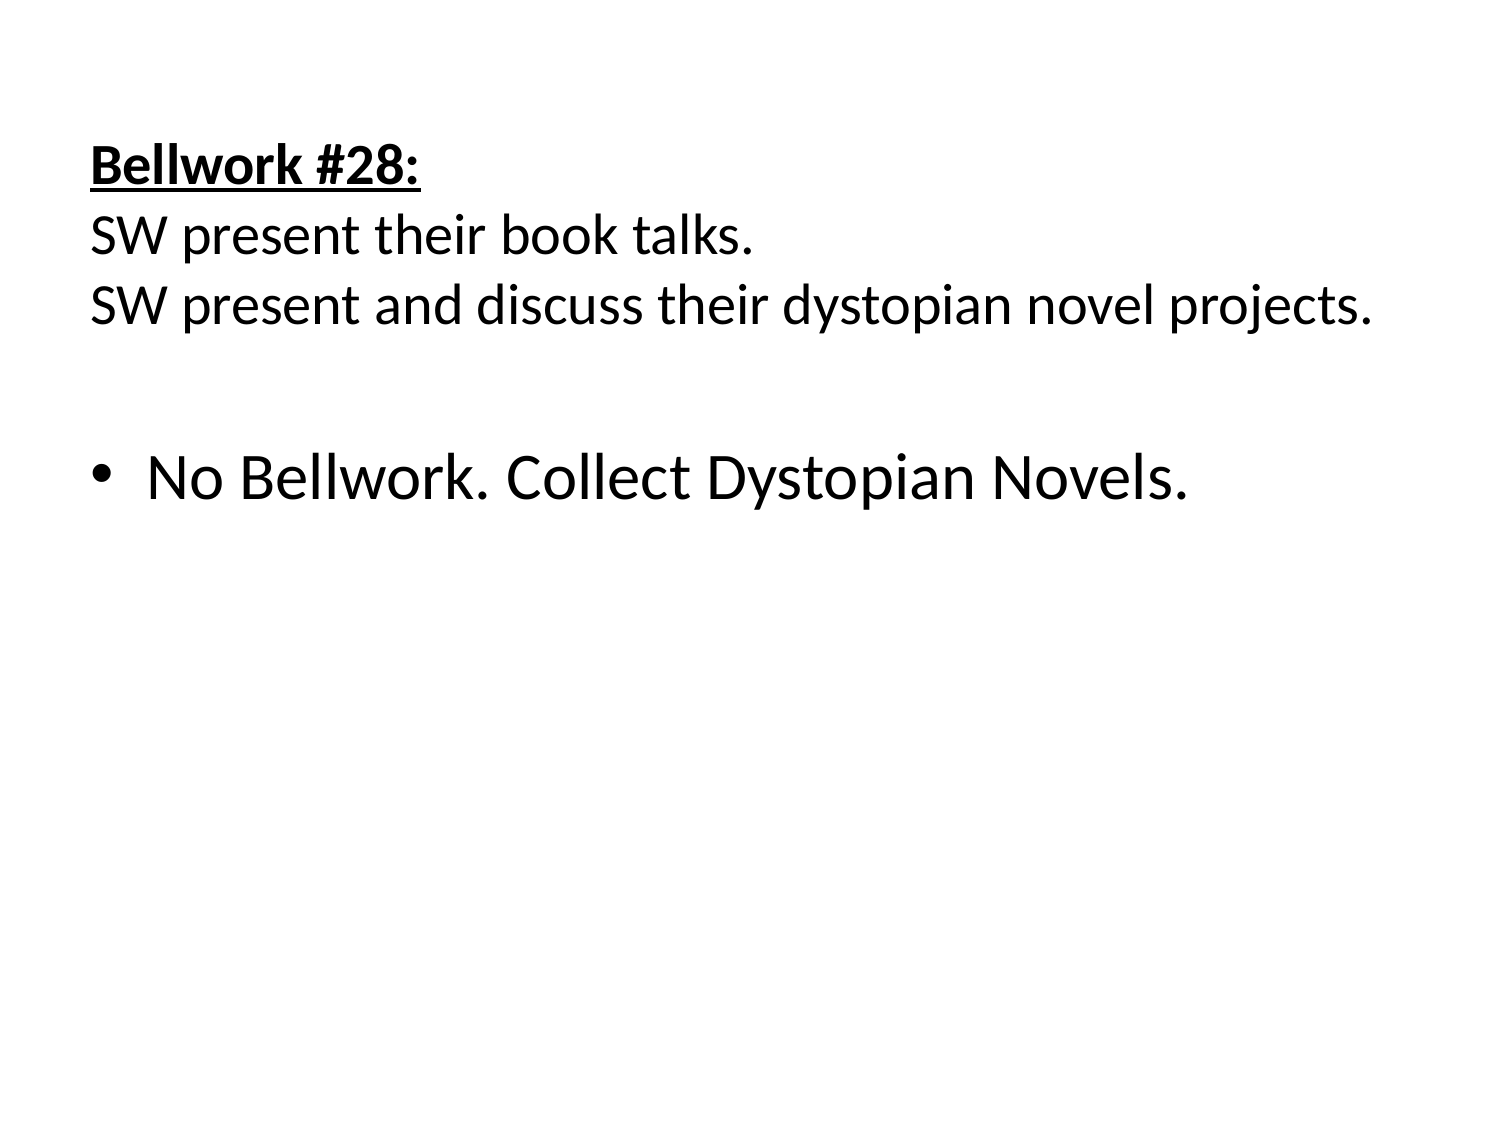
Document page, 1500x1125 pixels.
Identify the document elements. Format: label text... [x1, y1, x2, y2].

title Bellwork #28: SW present their book talks. SW present and discuss their dystopian novel projects. [74, 137, 1426, 326]
list No Bellwork. Collect Dystopian Novels. [74, 424, 1426, 943]
